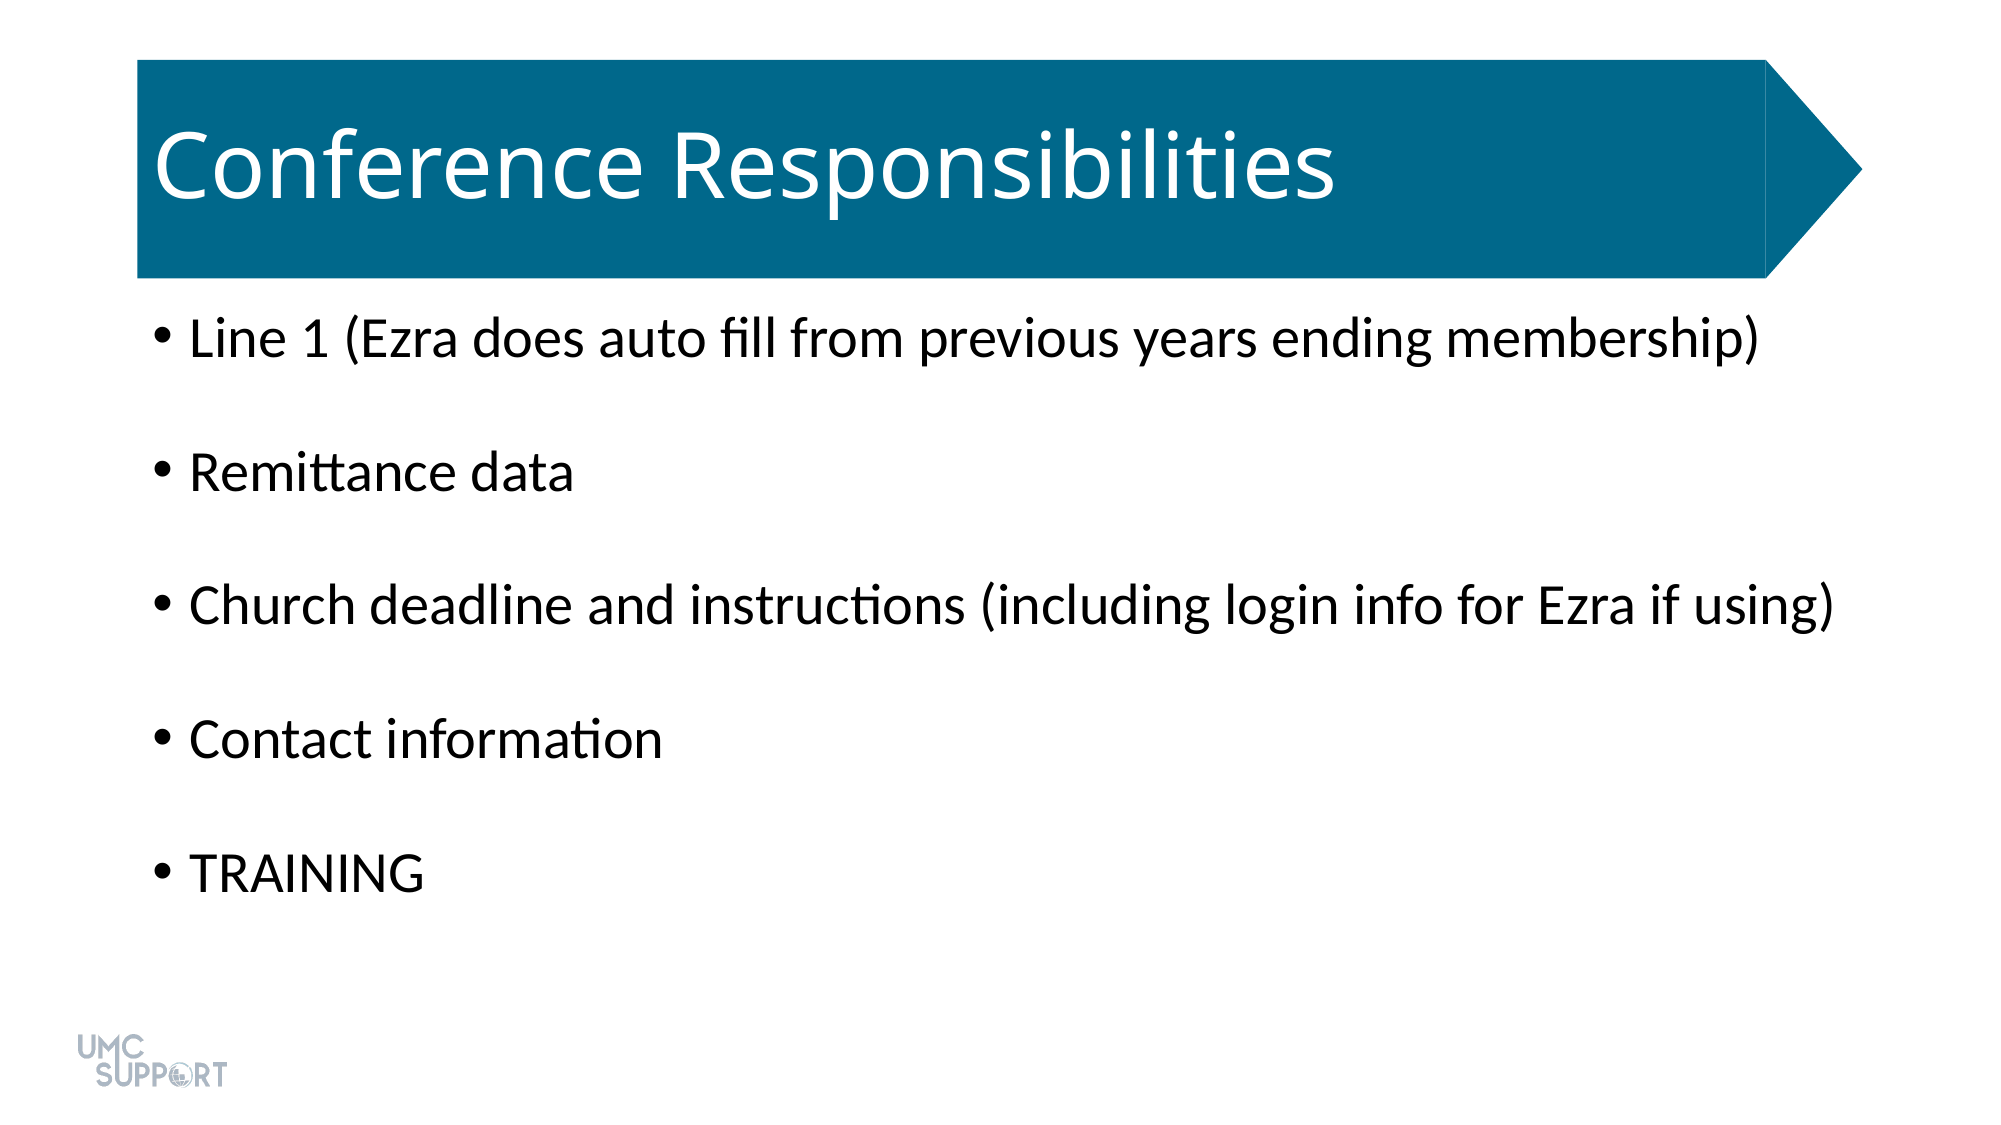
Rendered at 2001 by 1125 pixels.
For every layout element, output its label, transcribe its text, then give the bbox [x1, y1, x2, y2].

title Conference Responsibilities [137, 59, 1863, 278]
list Line 1 (Ezra does auto fill from previous years ending membership) Remittance data Church deadline and instructions (including login info for Ezra if using) Contact information TRAINING [137, 299, 1863, 1014]
